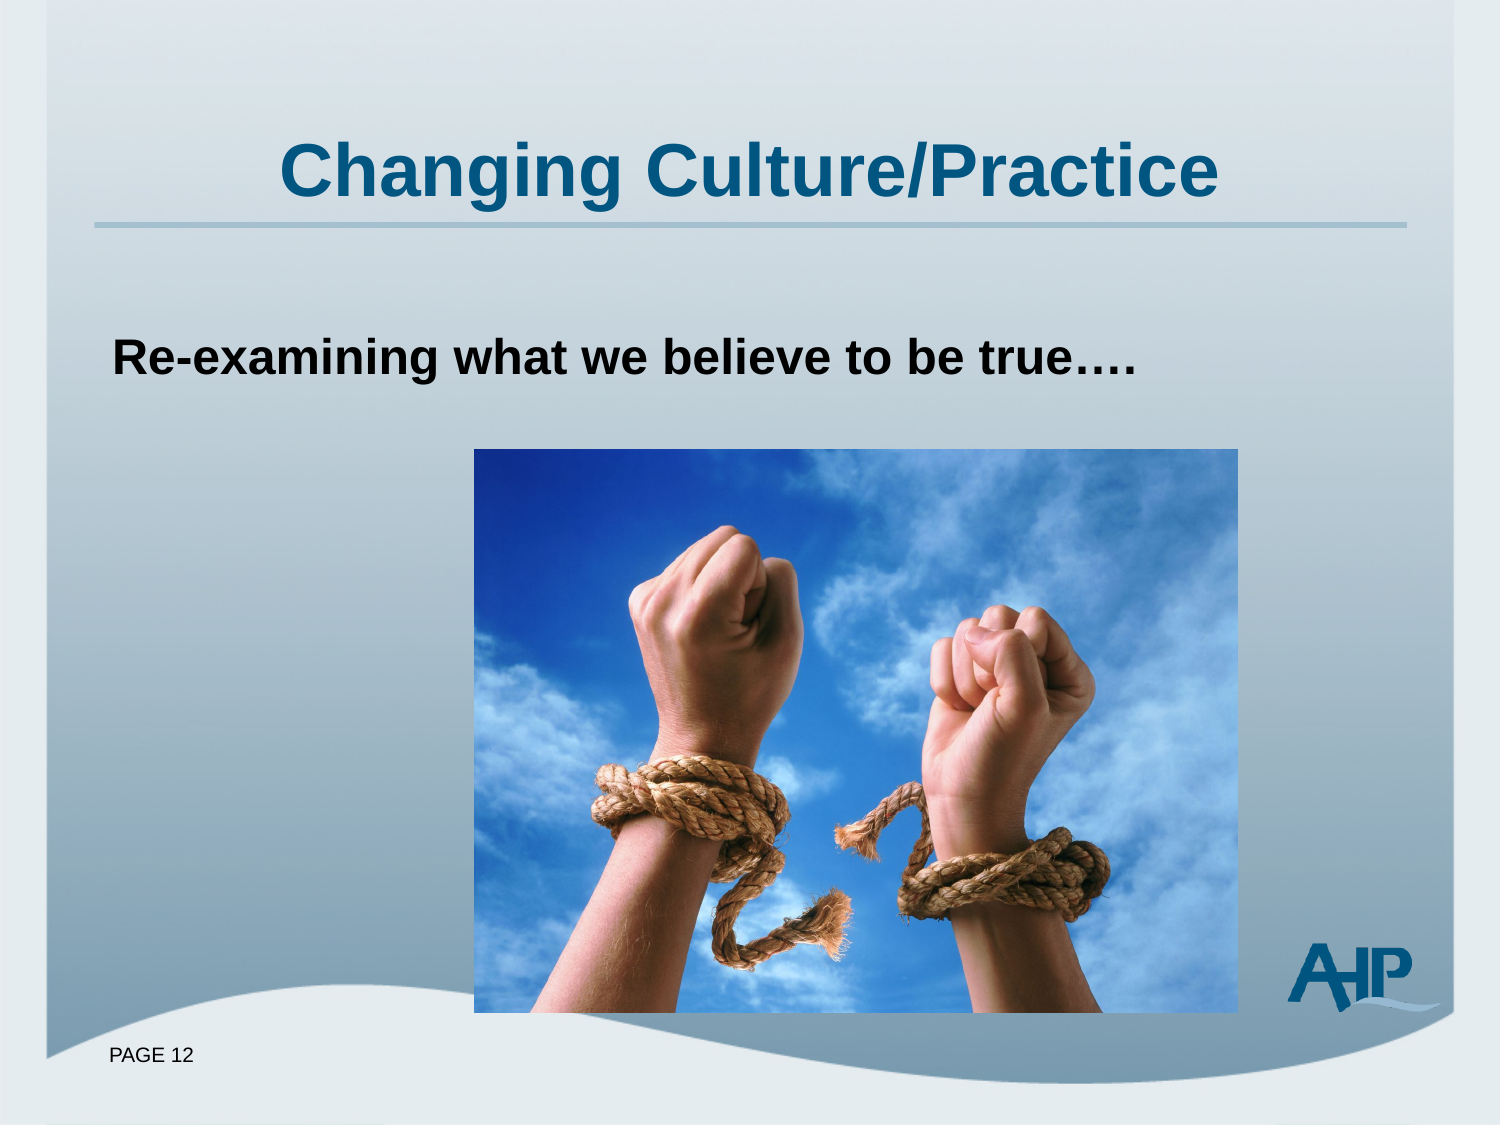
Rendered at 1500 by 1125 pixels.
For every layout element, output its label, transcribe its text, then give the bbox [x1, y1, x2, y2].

list Re-examining what we believe to be true…. [112, 254, 1394, 998]
title Changing Culture/Practice [75, 13, 1425, 212]
picture [0, 0, 1500, 1125]
